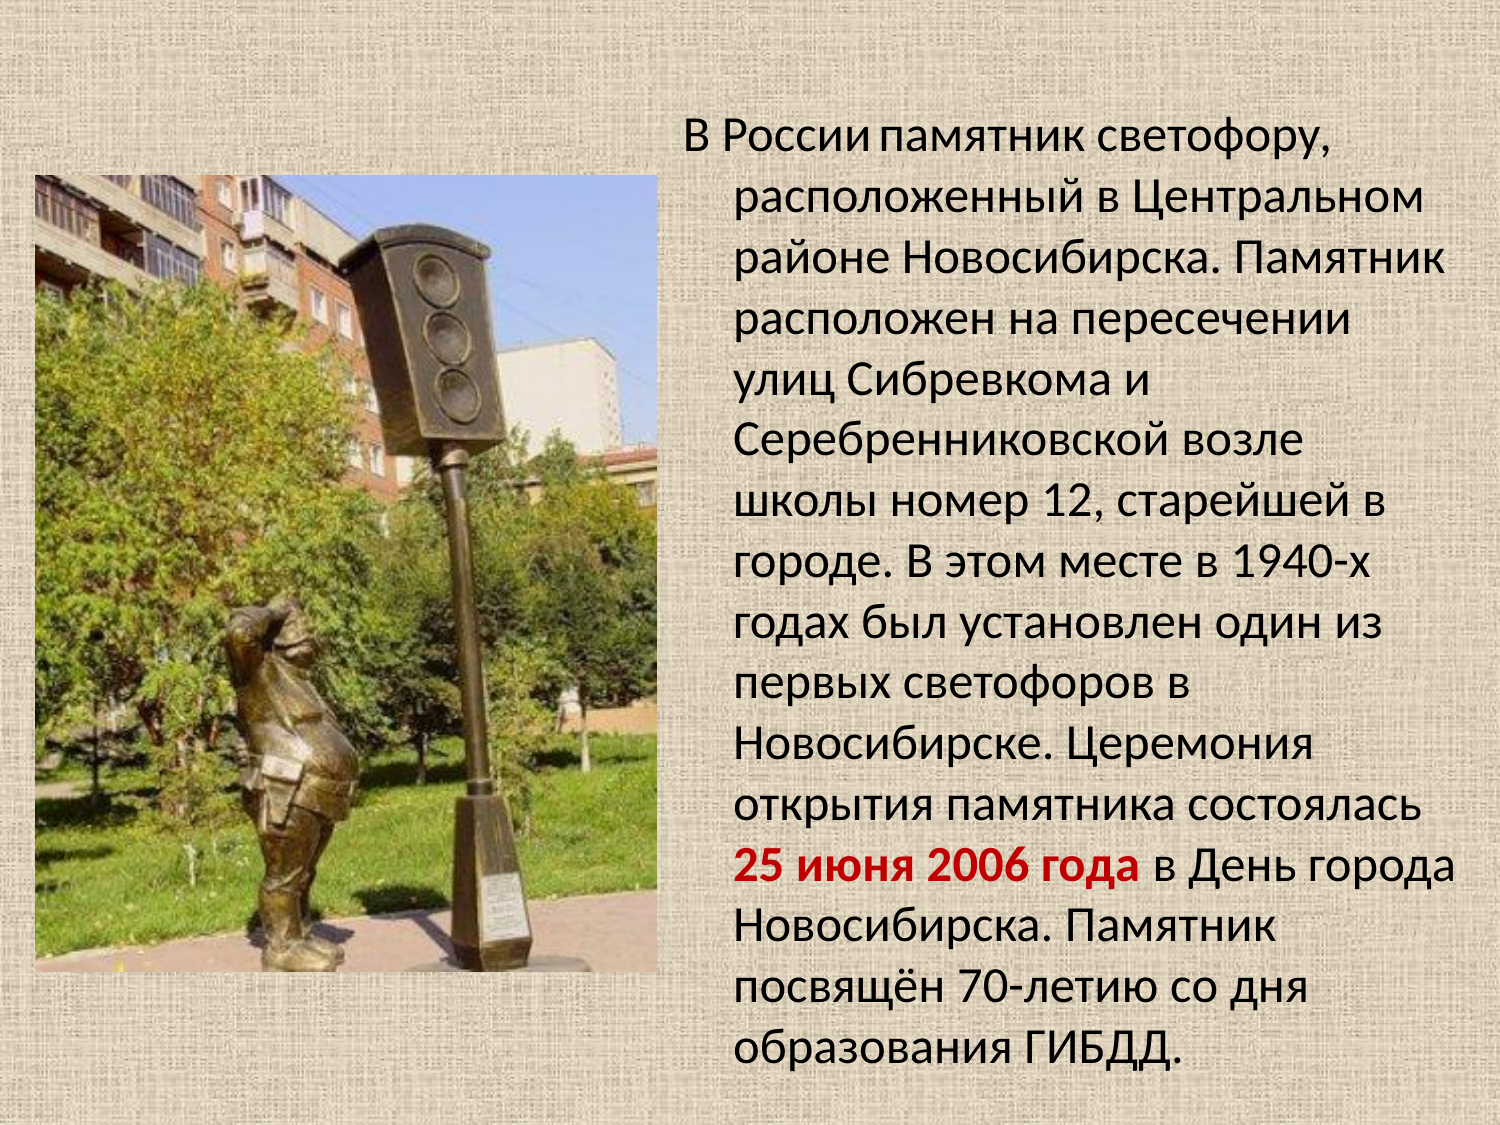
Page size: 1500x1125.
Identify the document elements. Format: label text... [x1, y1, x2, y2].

list В России памятник светофору, расположенный в Центральном районе Новосибирска. Памятник расположен на пересечении улиц Сибревкома и Серебренниковской возле школы номер 12, старейшей в городе. В этом месте в 1940-х годах был установлен один из первых светофоров в Новосибирске. Церемония открытия памятника состоялась 25 июня 2006 года в День города Новосибирска. Памятник посвящён 70-летию со дня образования ГИБДД. [667, 93, 1477, 1090]
picture [0, 0, 1500, 1125]
